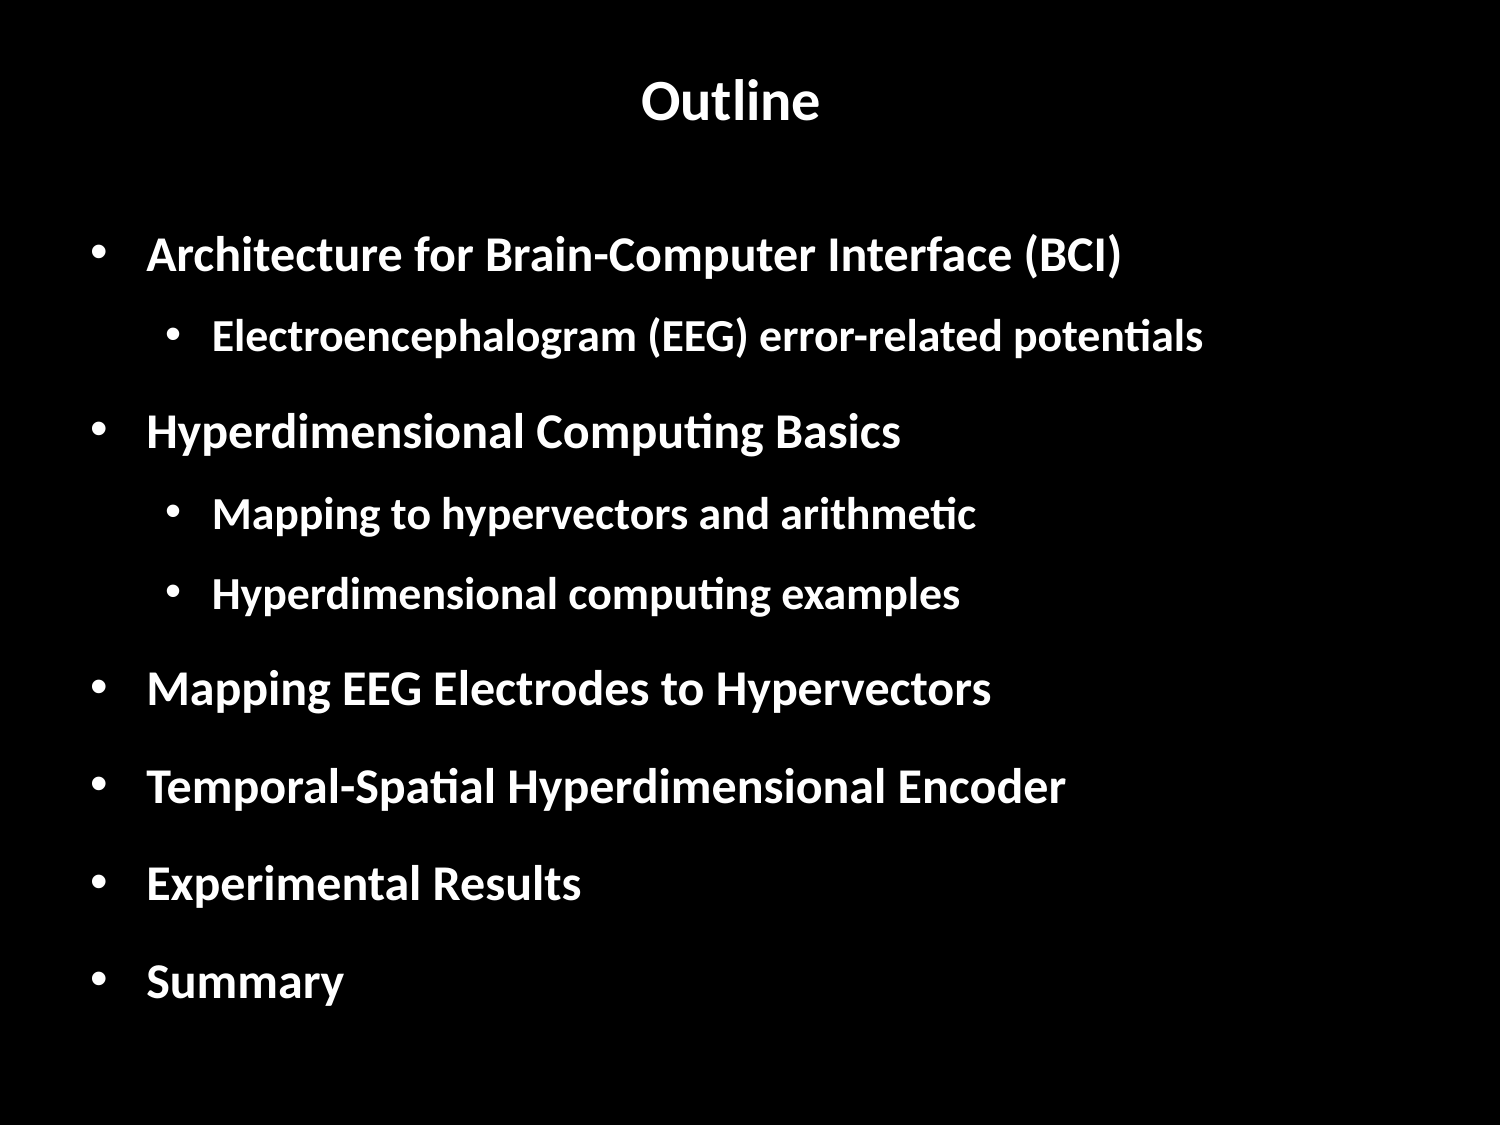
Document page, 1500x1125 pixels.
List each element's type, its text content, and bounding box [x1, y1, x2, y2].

list Architecture for Brain-Computer Interface (BCI) Electroencephalogram (EEG) error-related potentials Hyperdimensional Computing Basics Mapping to hypervectors and arithmetic Hyperdimensional computing examples Mapping EEG Electrodes to Hypervectors Temporal-Spatial Hyperdimensional Encoder Experimental Results Summary [75, 213, 1425, 1088]
title Outline [37, 45, 1425, 150]
